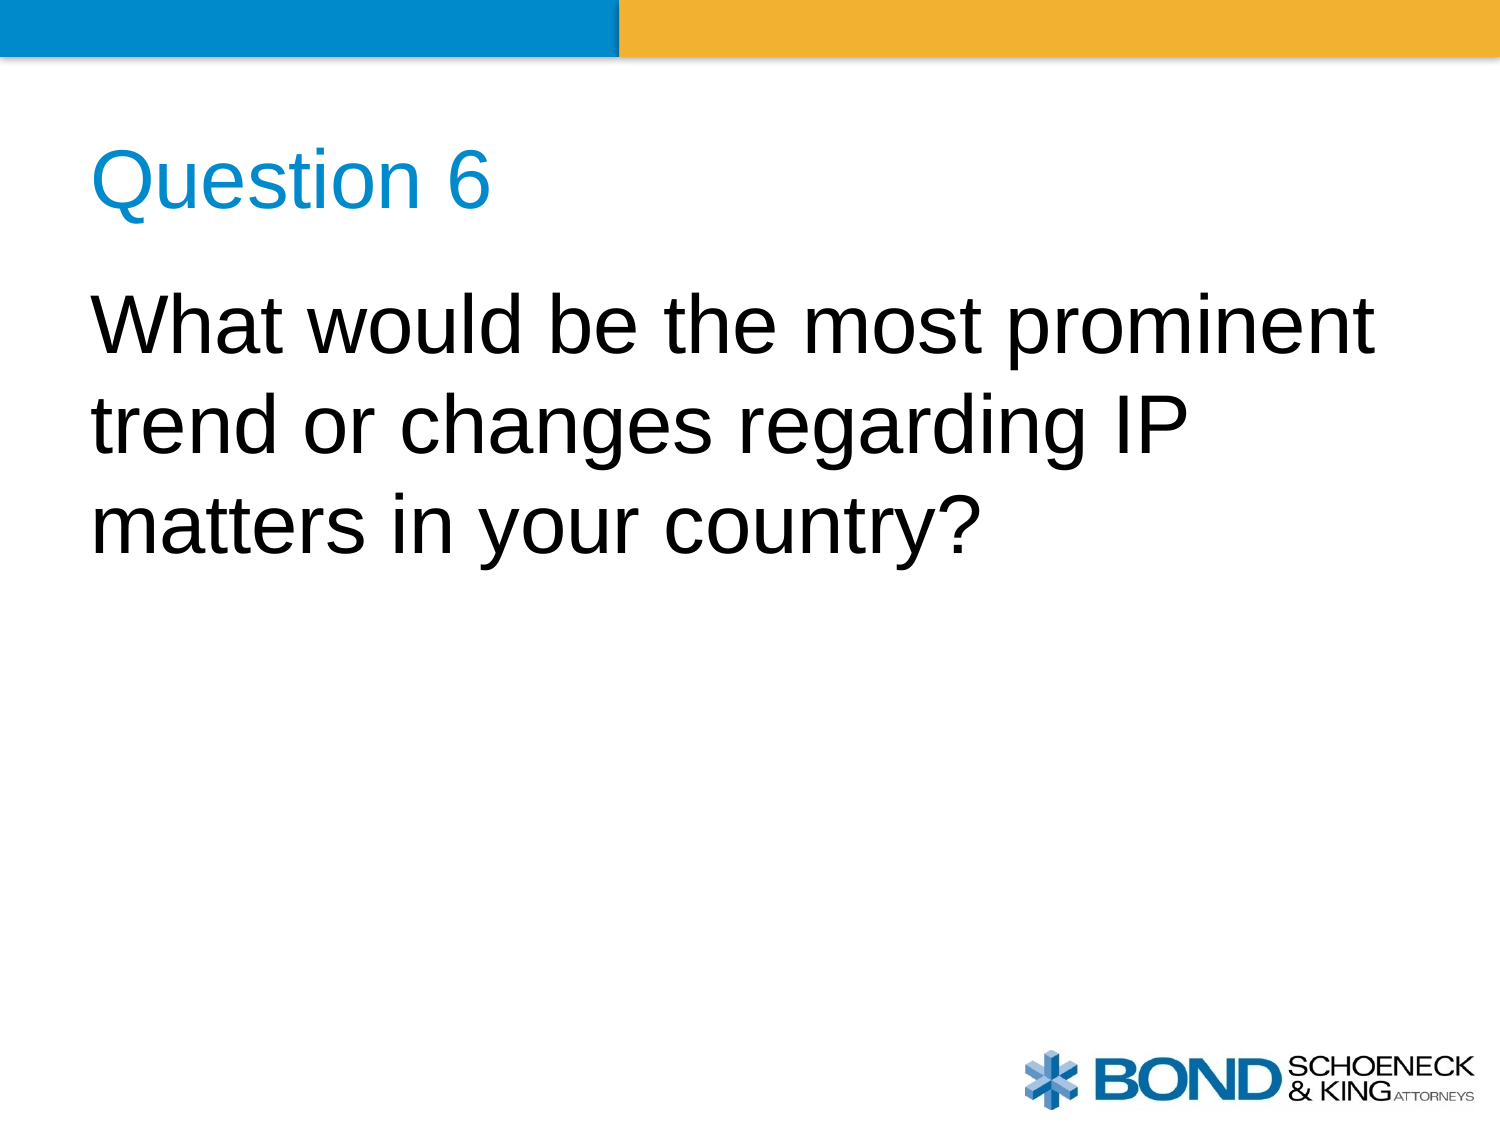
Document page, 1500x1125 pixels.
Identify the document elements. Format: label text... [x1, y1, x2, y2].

list What would be the most prominent trend or changes regarding IP matters in your country? [74, 262, 1426, 976]
title Question 6 [74, 87, 1426, 262]
picture [1025, 1050, 1475, 1110]
